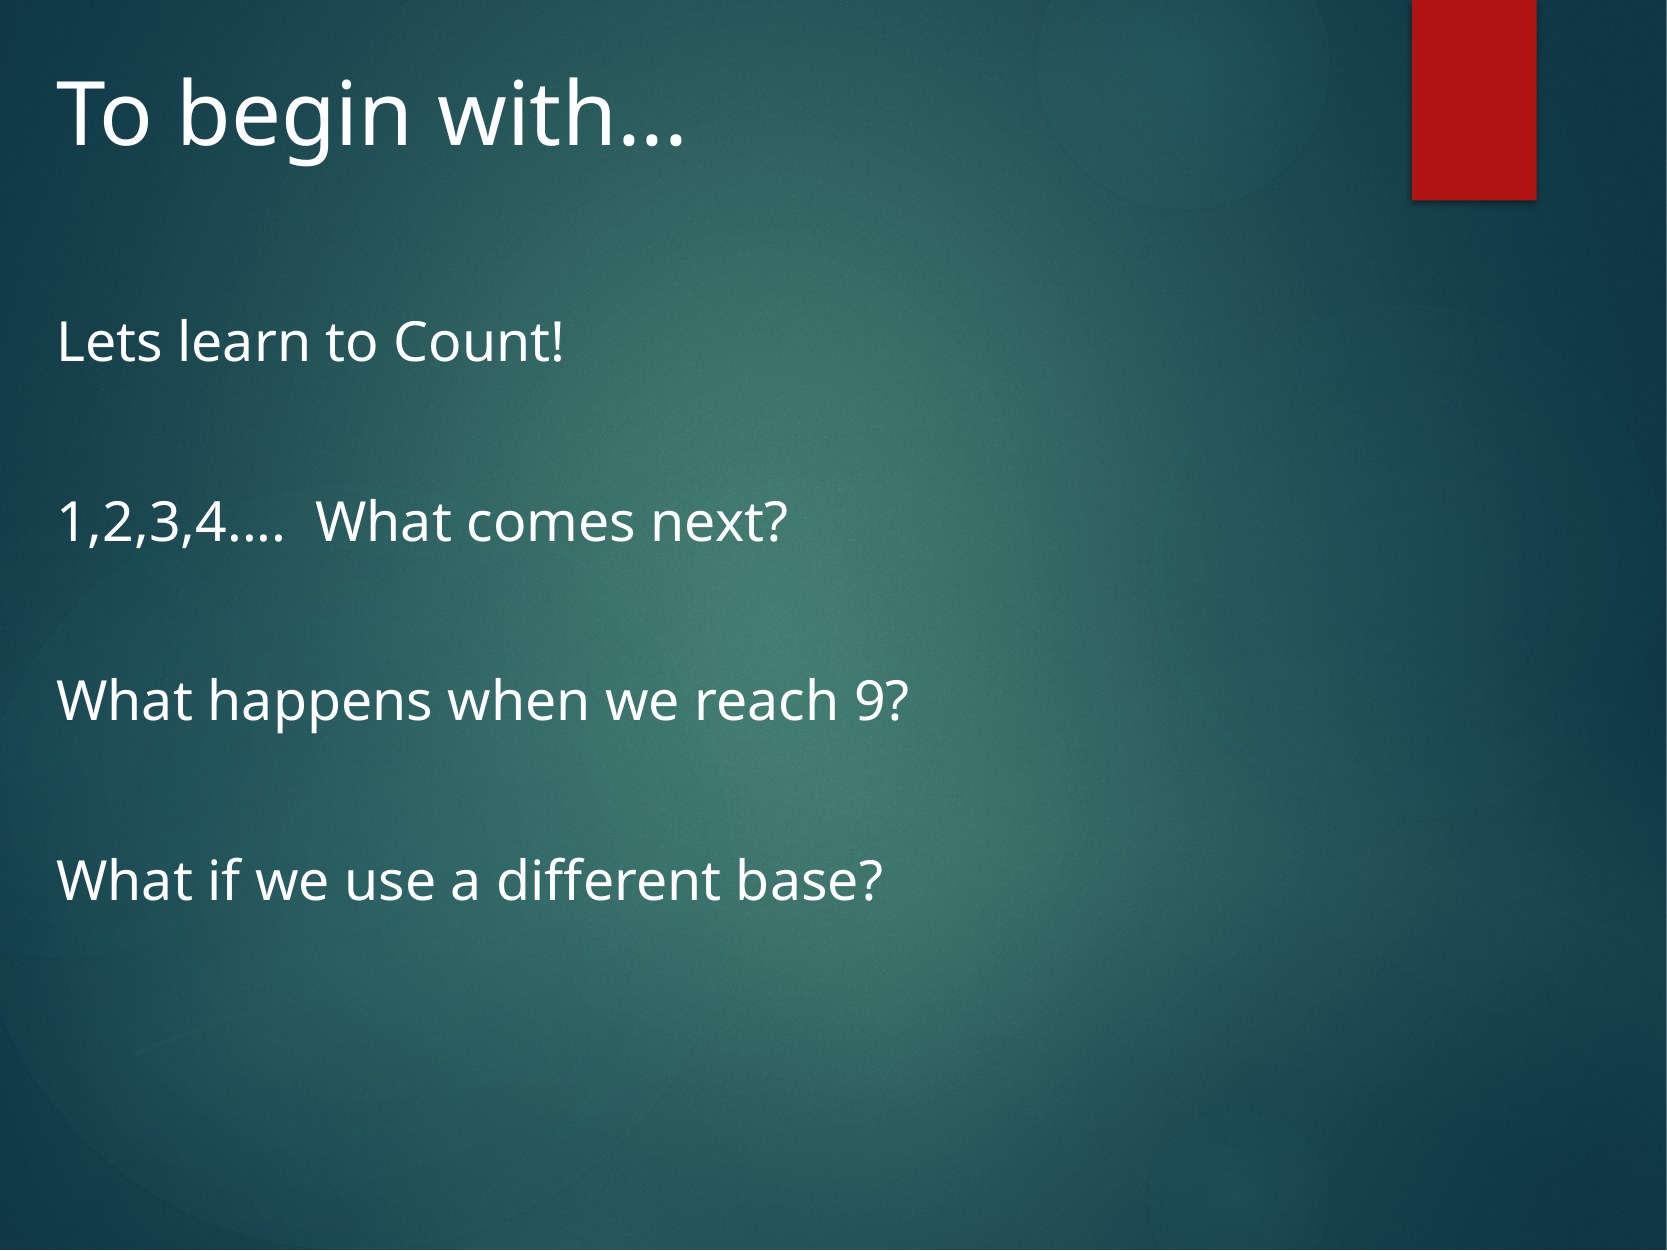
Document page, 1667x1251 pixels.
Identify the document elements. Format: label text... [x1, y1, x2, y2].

title To begin with... [50, 50, 1630, 213]
list Lets learn to Count! 1,2,3,4.... What comes next? What happens when we reach 9? What if we use a different base? [50, 300, 1630, 1213]
